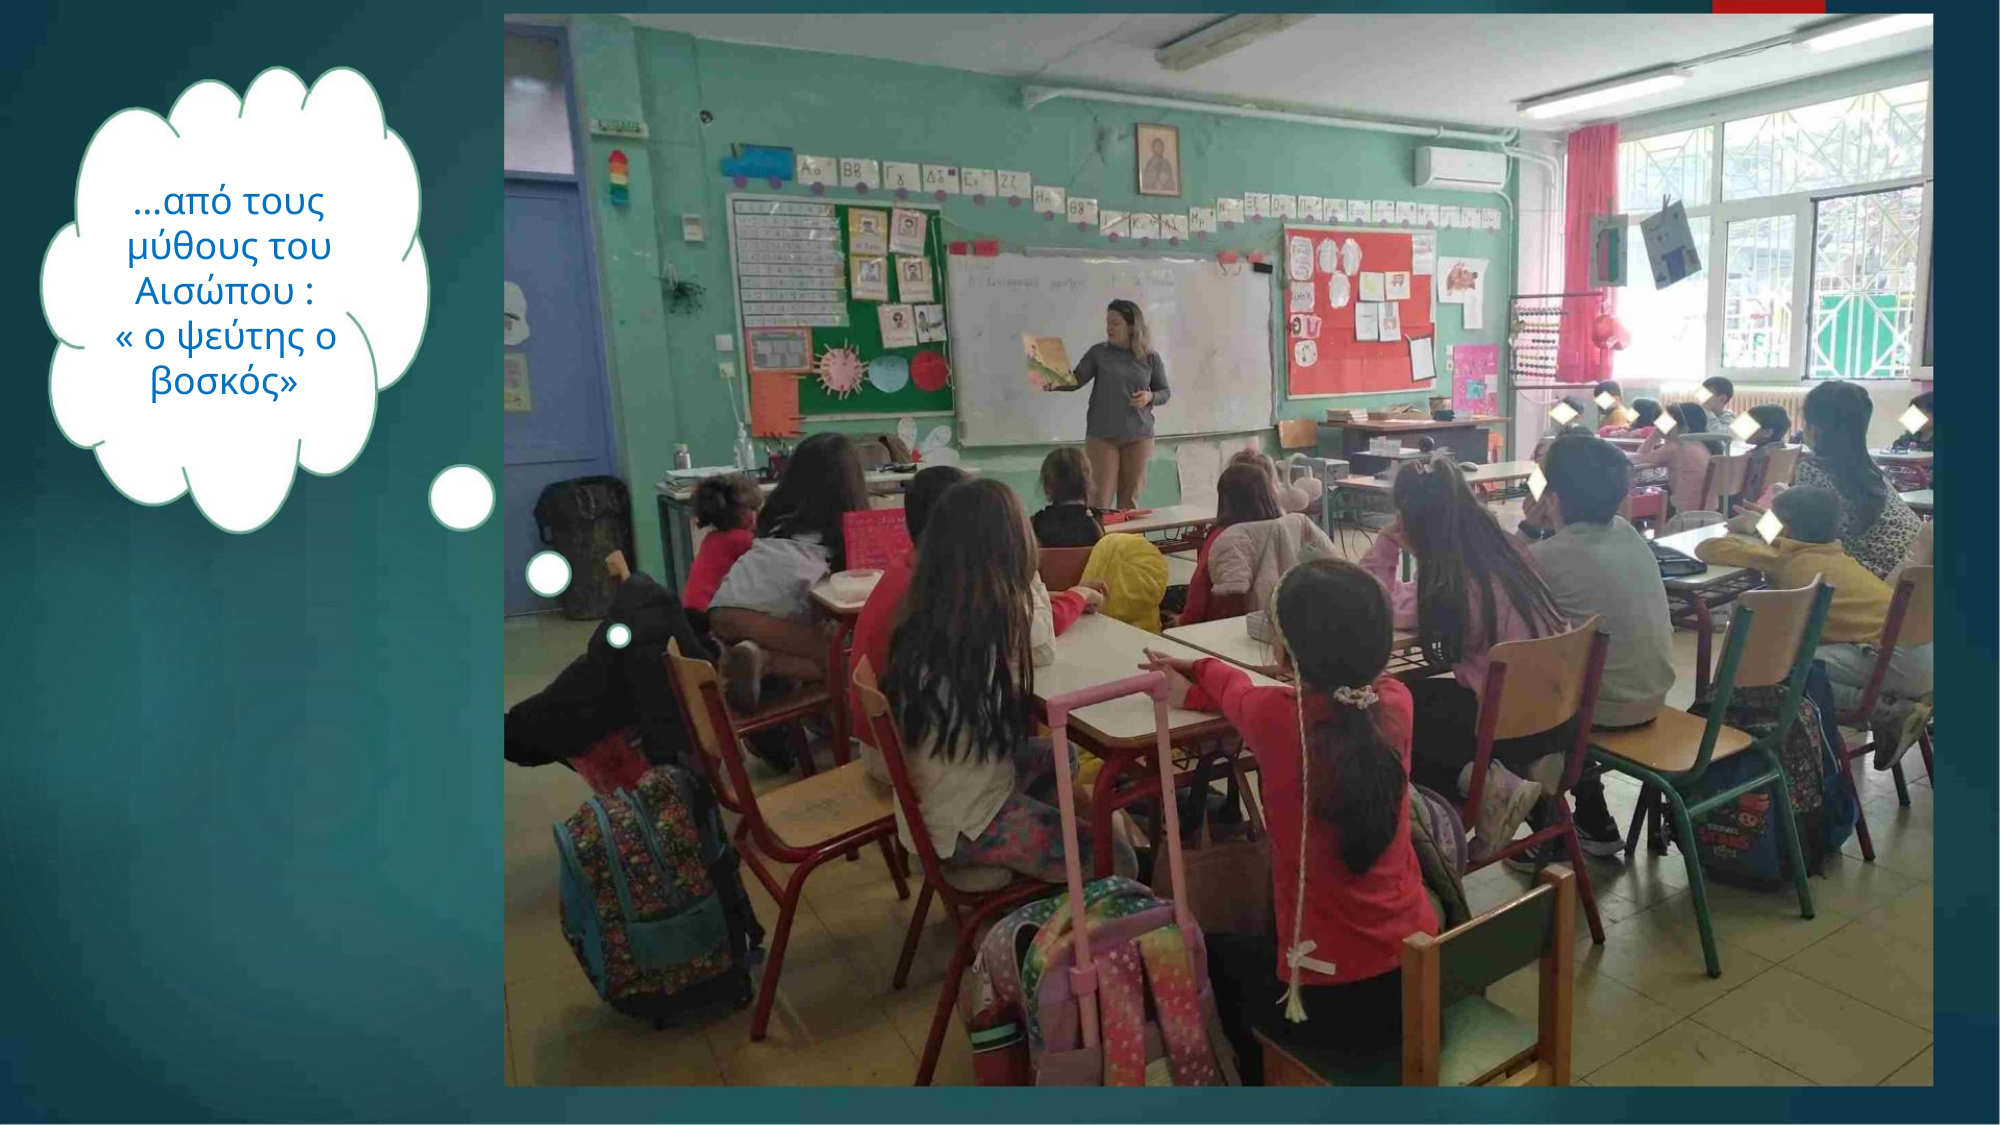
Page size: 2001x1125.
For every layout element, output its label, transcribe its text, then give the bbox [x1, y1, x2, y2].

text_box [0, 0, 2000, 1125]
text_box …από τους μύθους του Αισώπου : « ο ψεύτης ο βοσκός» [115, 169, 351, 402]
